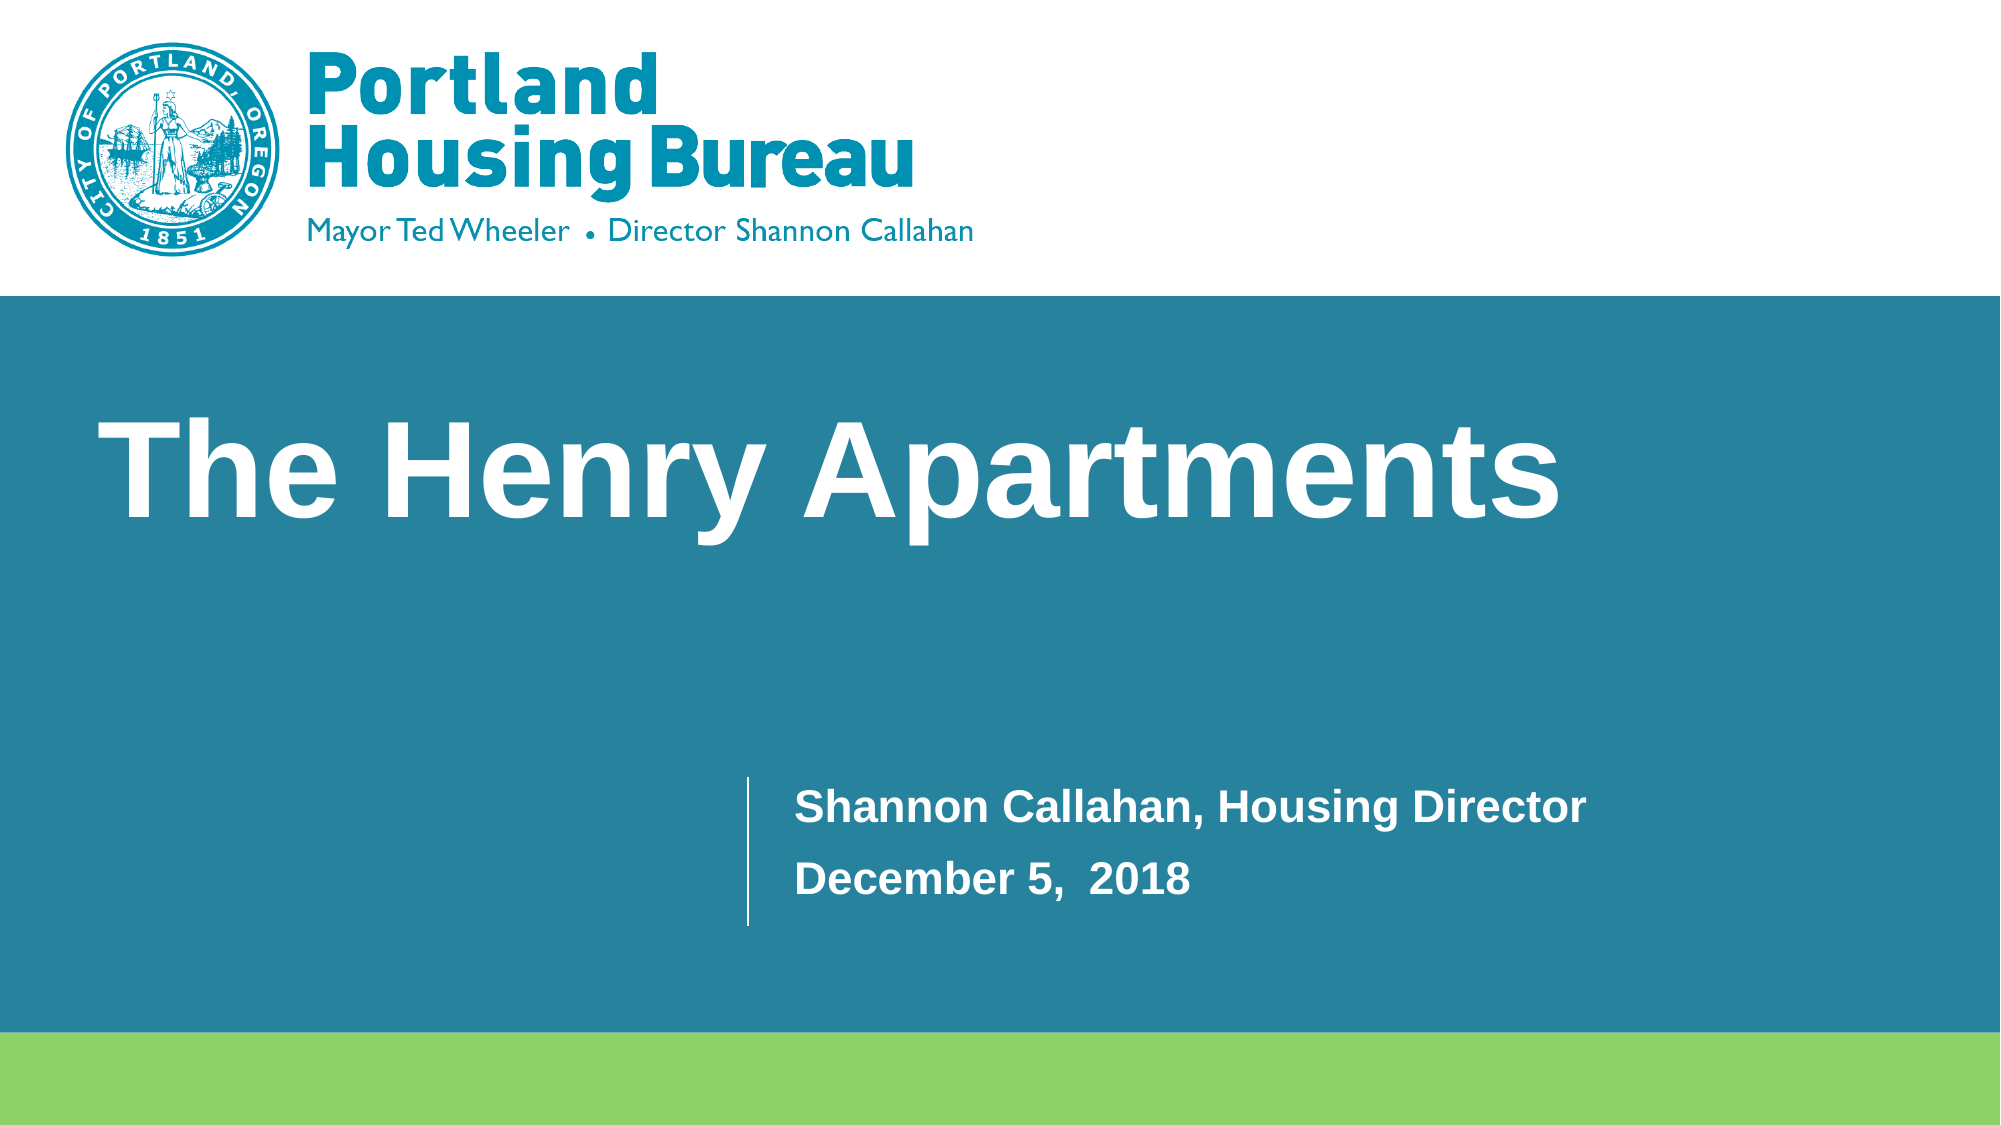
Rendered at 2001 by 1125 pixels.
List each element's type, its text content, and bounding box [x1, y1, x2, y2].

title The Henry Apartments [95, 390, 1713, 598]
text_box [0, 296, 2000, 1032]
picture [62, 39, 976, 260]
text_box [0, 1032, 2000, 1125]
text_box Shannon Callahan, Housing Director December 5, 2018 [792, 759, 1843, 904]
